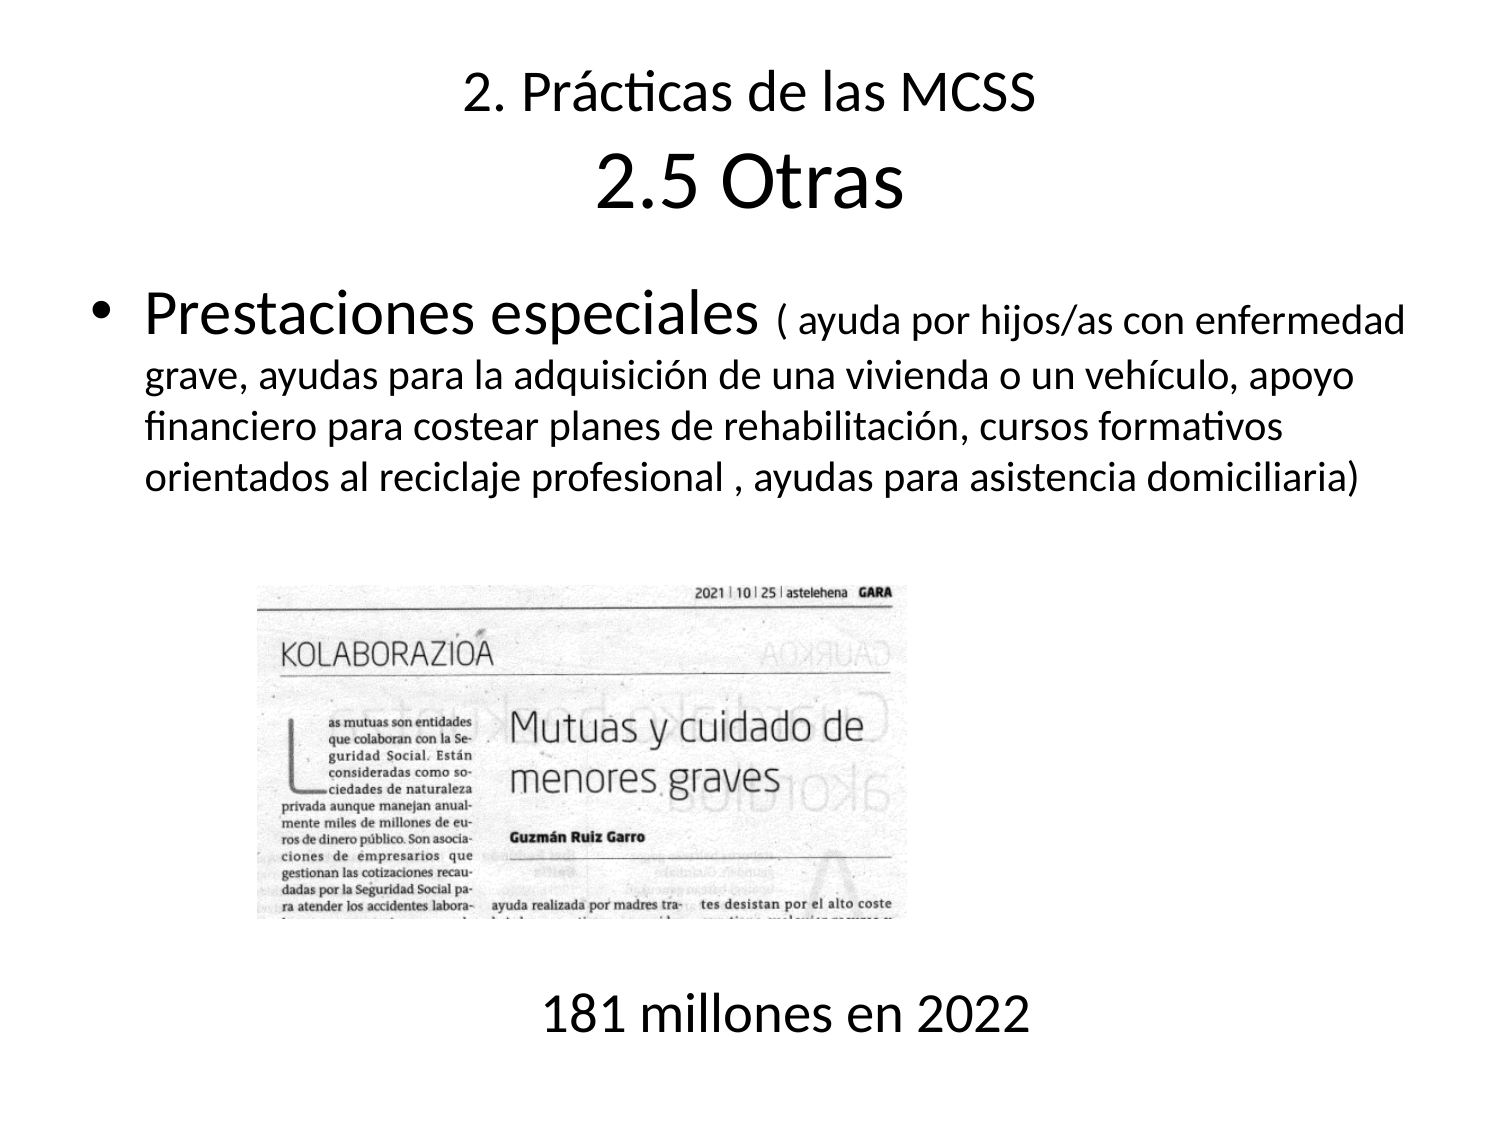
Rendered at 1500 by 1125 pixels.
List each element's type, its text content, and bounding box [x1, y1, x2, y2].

title 2. Prácticas de las MCSS 2.5 Otras [75, 45, 1425, 233]
list Prestaciones especiales ( ayuda por hijos/as con enfermedad grave, ayudas para la adquisición de una vivienda o un vehículo, apoyo financiero para costear planes de rehabilitación, cursos formativos orientados al reciclaje profesional , ayudas para asistencia domiciliaria) 181 millones en 2022 [75, 262, 1425, 1090]
picture [257, 585, 907, 919]
